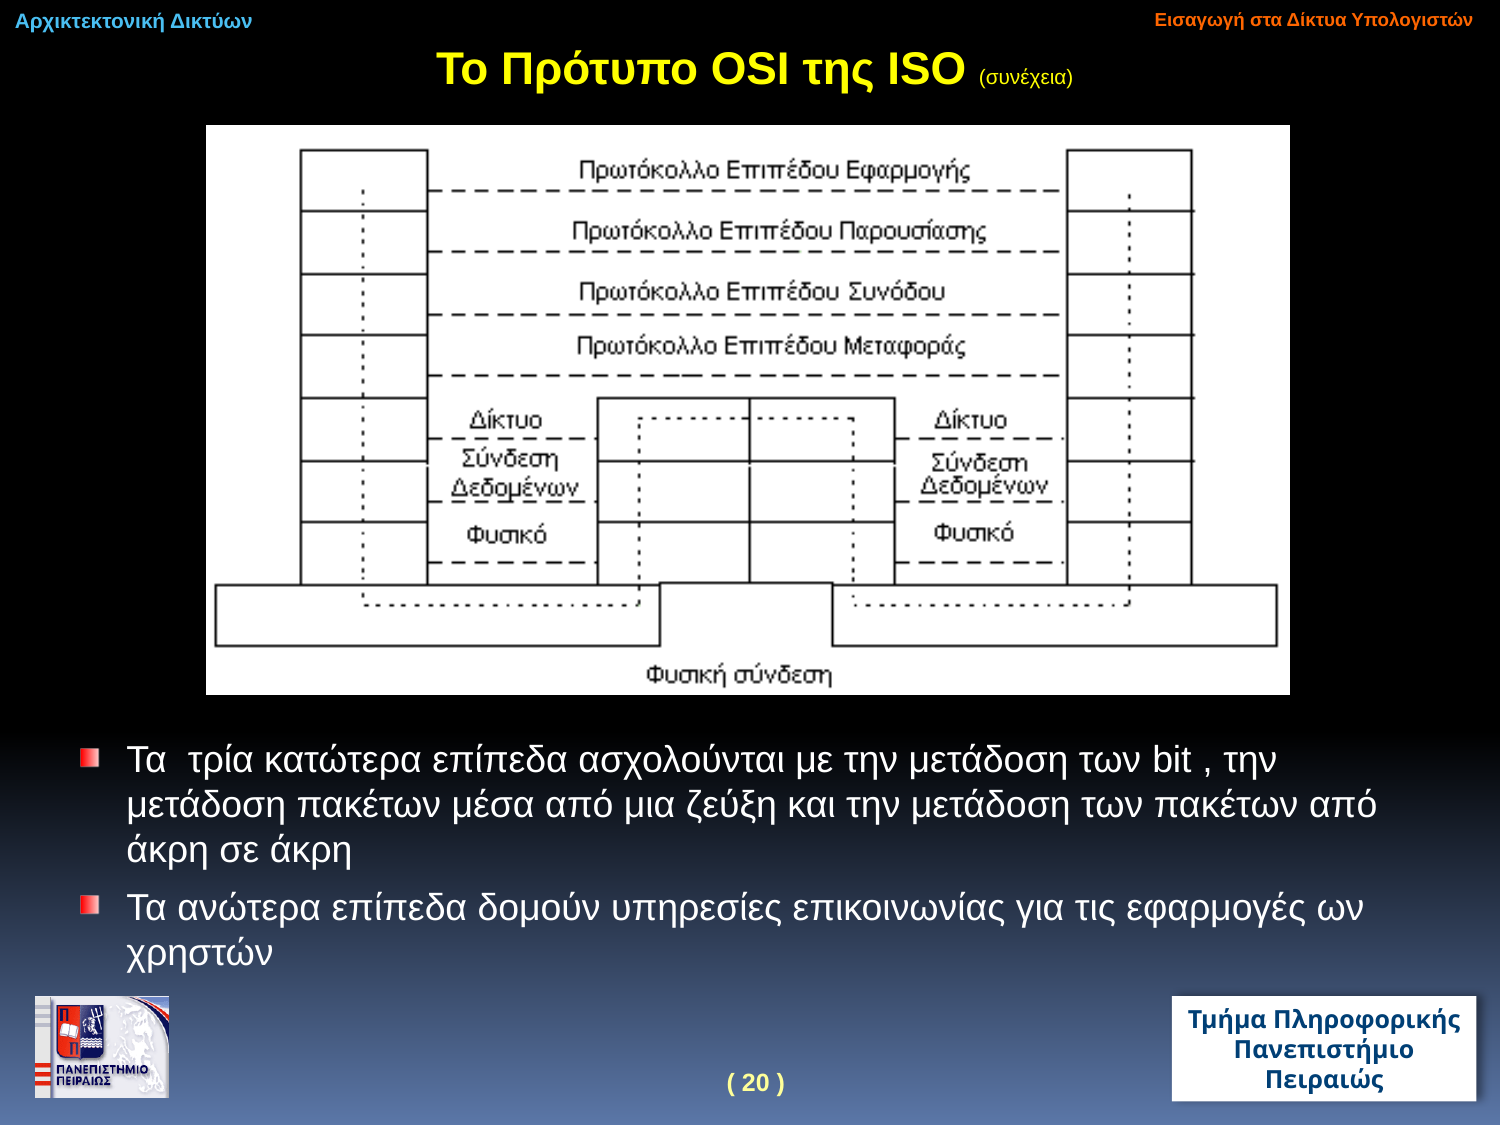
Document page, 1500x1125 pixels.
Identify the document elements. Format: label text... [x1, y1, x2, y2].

text_box Το Πρότυπο OSI της ISO (συνέχεια) [421, 30, 1140, 101]
text_box Αρχικτεκτονική Δικτύων [0, 0, 278, 40]
text_box ( 20 ) [702, 1058, 809, 1104]
text_box Τα τρία κατώτερα επίπεδα ασχολούνται με την μετάδοση των bit , την μετάδοση πακέτων μέσα από μια ζεύξη και την μετάδοση των πακέτων από άκρη σε άκρη Τα ανώτερα επίπεδα δομούν υπηρεσίες επικοινωνίας για τις εφαρμογές ων χρηστών [64, 727, 1424, 981]
picture [206, 124, 1290, 696]
text_box Εισαγωγή στα Δίκτυα Υπολογιστών [1139, 0, 1495, 38]
picture [79, 894, 101, 916]
slide_number 21 [1412, 1052, 1488, 1113]
picture [79, 747, 101, 769]
picture [35, 996, 169, 1098]
